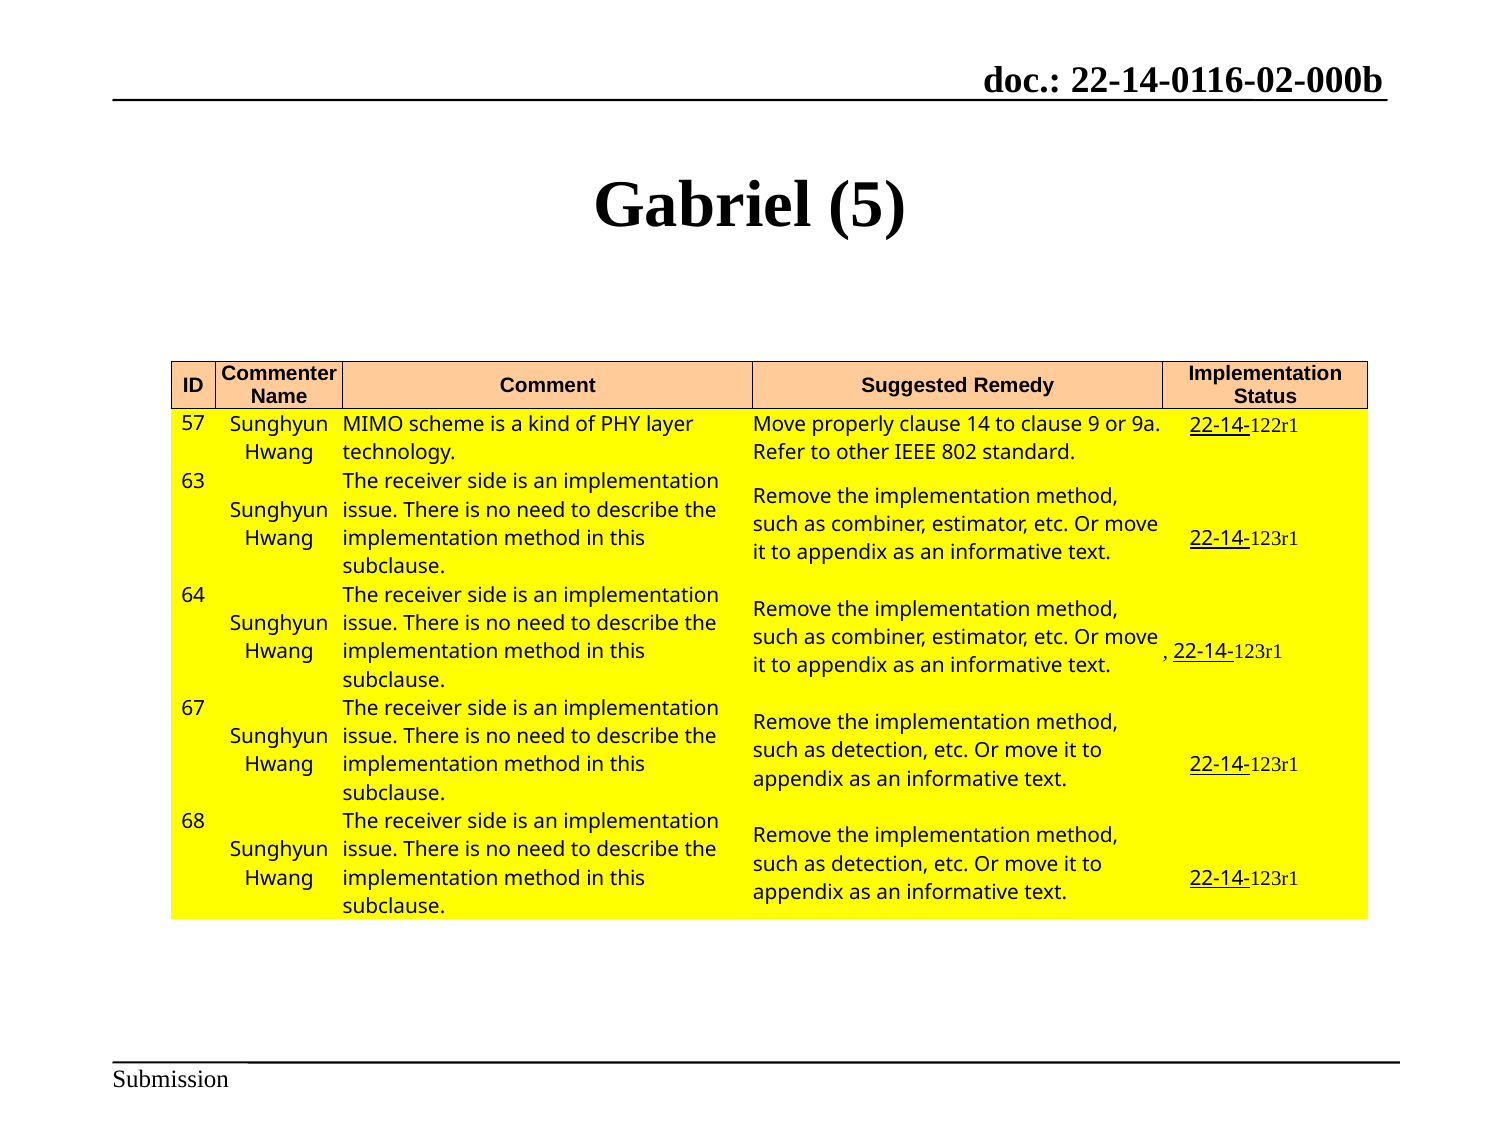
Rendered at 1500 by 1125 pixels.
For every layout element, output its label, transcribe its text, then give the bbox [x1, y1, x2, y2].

table_cell Remove the implementation method, such as detection, etc. Or move it to appendix as an informative text. [753, 693, 1163, 806]
table_cell Sunghyun Hwang [215, 409, 343, 467]
table_cell 22-14-123r1 [1163, 806, 1368, 919]
table_header Comment [343, 362, 752, 408]
table_cell 68 [171, 806, 215, 919]
table_cell 22-14-122r1 [1163, 409, 1368, 467]
table_cell Remove the implementation method, such as detection, etc. Or move it to appendix as an informative text. [753, 806, 1163, 919]
table_cell Sunghyun Hwang [215, 467, 343, 580]
table_header Implementation Status [1163, 362, 1367, 408]
table_cell The receiver side is an implementation issue. There is no need to describe the implementation method in this subclause. [343, 693, 753, 806]
table_cell Remove the implementation method, such as combiner, estimator, etc. Or move it to appendix as an informative text. [753, 580, 1163, 693]
table_cell Sunghyun Hwang [215, 693, 343, 806]
table_cell Sunghyun Hwang [215, 806, 343, 919]
title Gabriel (5) [112, 112, 1388, 288]
table_cell 63 [171, 467, 215, 580]
table_cell 22-14-123r1 [1163, 467, 1368, 580]
table_cell The receiver side is an implementation issue. There is no need to describe the implementation method in this subclause. [343, 580, 753, 693]
table_cell 67 [171, 693, 215, 806]
table_cell 22-14-123r1 [1163, 693, 1368, 806]
table_header Suggested Remedy [753, 362, 1162, 408]
table_cell MIMO scheme is a kind of PHY layer technology. [343, 409, 753, 467]
table_cell Sunghyun Hwang [215, 580, 343, 693]
table_cell Move properly clause 14 to clause 9 or 9a. Refer to other IEEE 802 standard. [753, 409, 1163, 467]
table_cell The receiver side is an implementation issue. There is no need to describe the implementation method in this subclause. [343, 467, 753, 580]
table_cell , 22-14-123r1 [1163, 580, 1368, 693]
table_header Commenter Name [216, 362, 342, 408]
table_header ID [172, 362, 215, 408]
table_cell The receiver side is an implementation issue. There is no need to describe the implementation method in this subclause. [343, 806, 753, 919]
table_cell 57 [171, 409, 215, 467]
table_cell 64 [171, 580, 215, 693]
table_cell Remove the implementation method, such as combiner, estimator, etc. Or move it to appendix as an informative text. [753, 467, 1163, 580]
